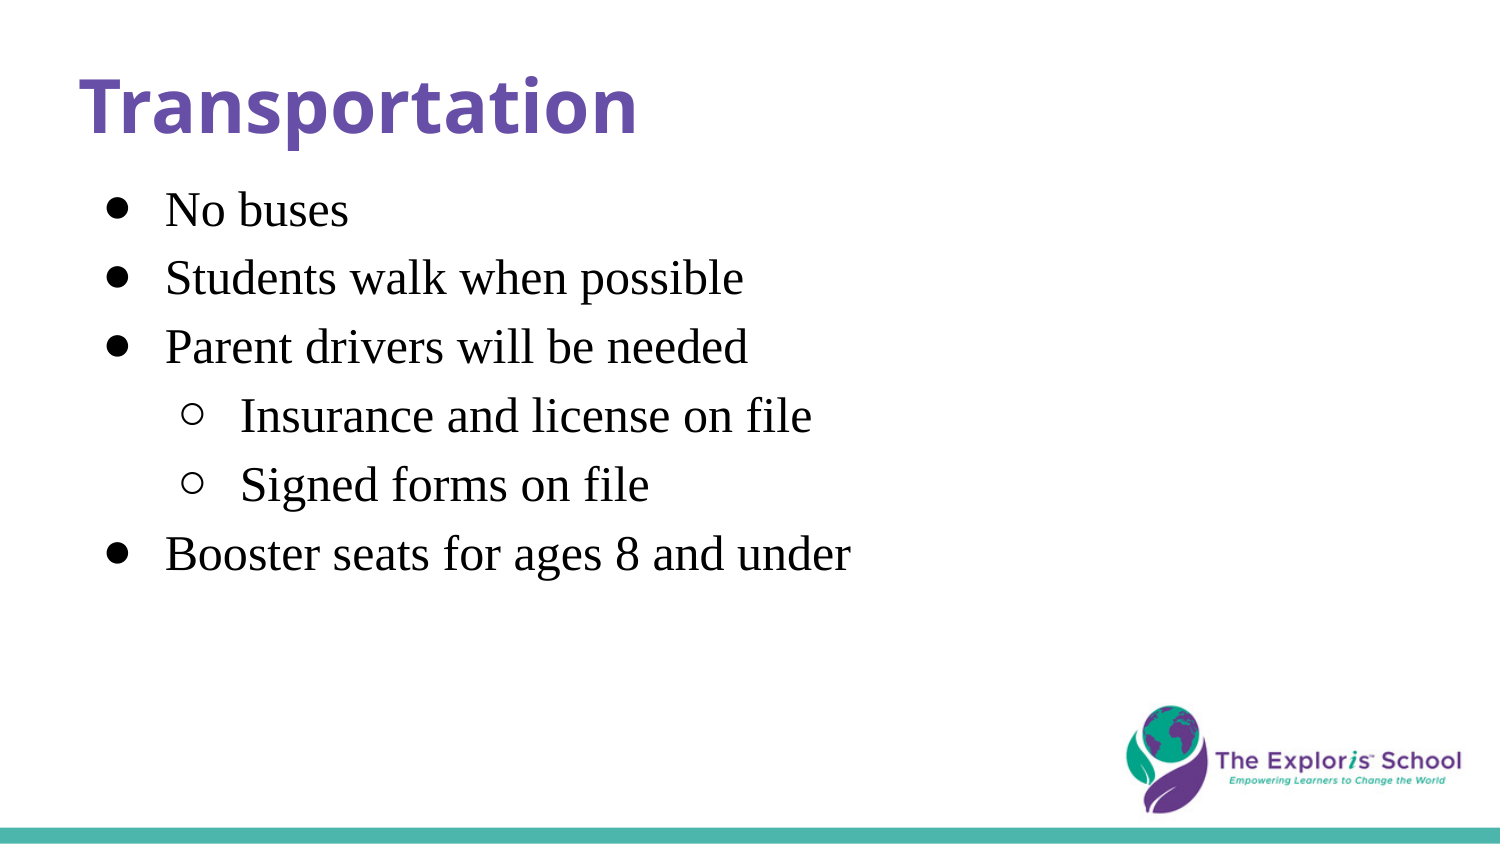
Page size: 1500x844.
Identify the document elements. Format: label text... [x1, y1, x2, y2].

title Transportation [63, 43, 1437, 157]
text_box No buses Students walk when possible Parent drivers will be needed Insurance and license on file Signed forms on file Booster seats for ages 8 and under [74, 152, 1302, 728]
picture [1112, 694, 1475, 826]
